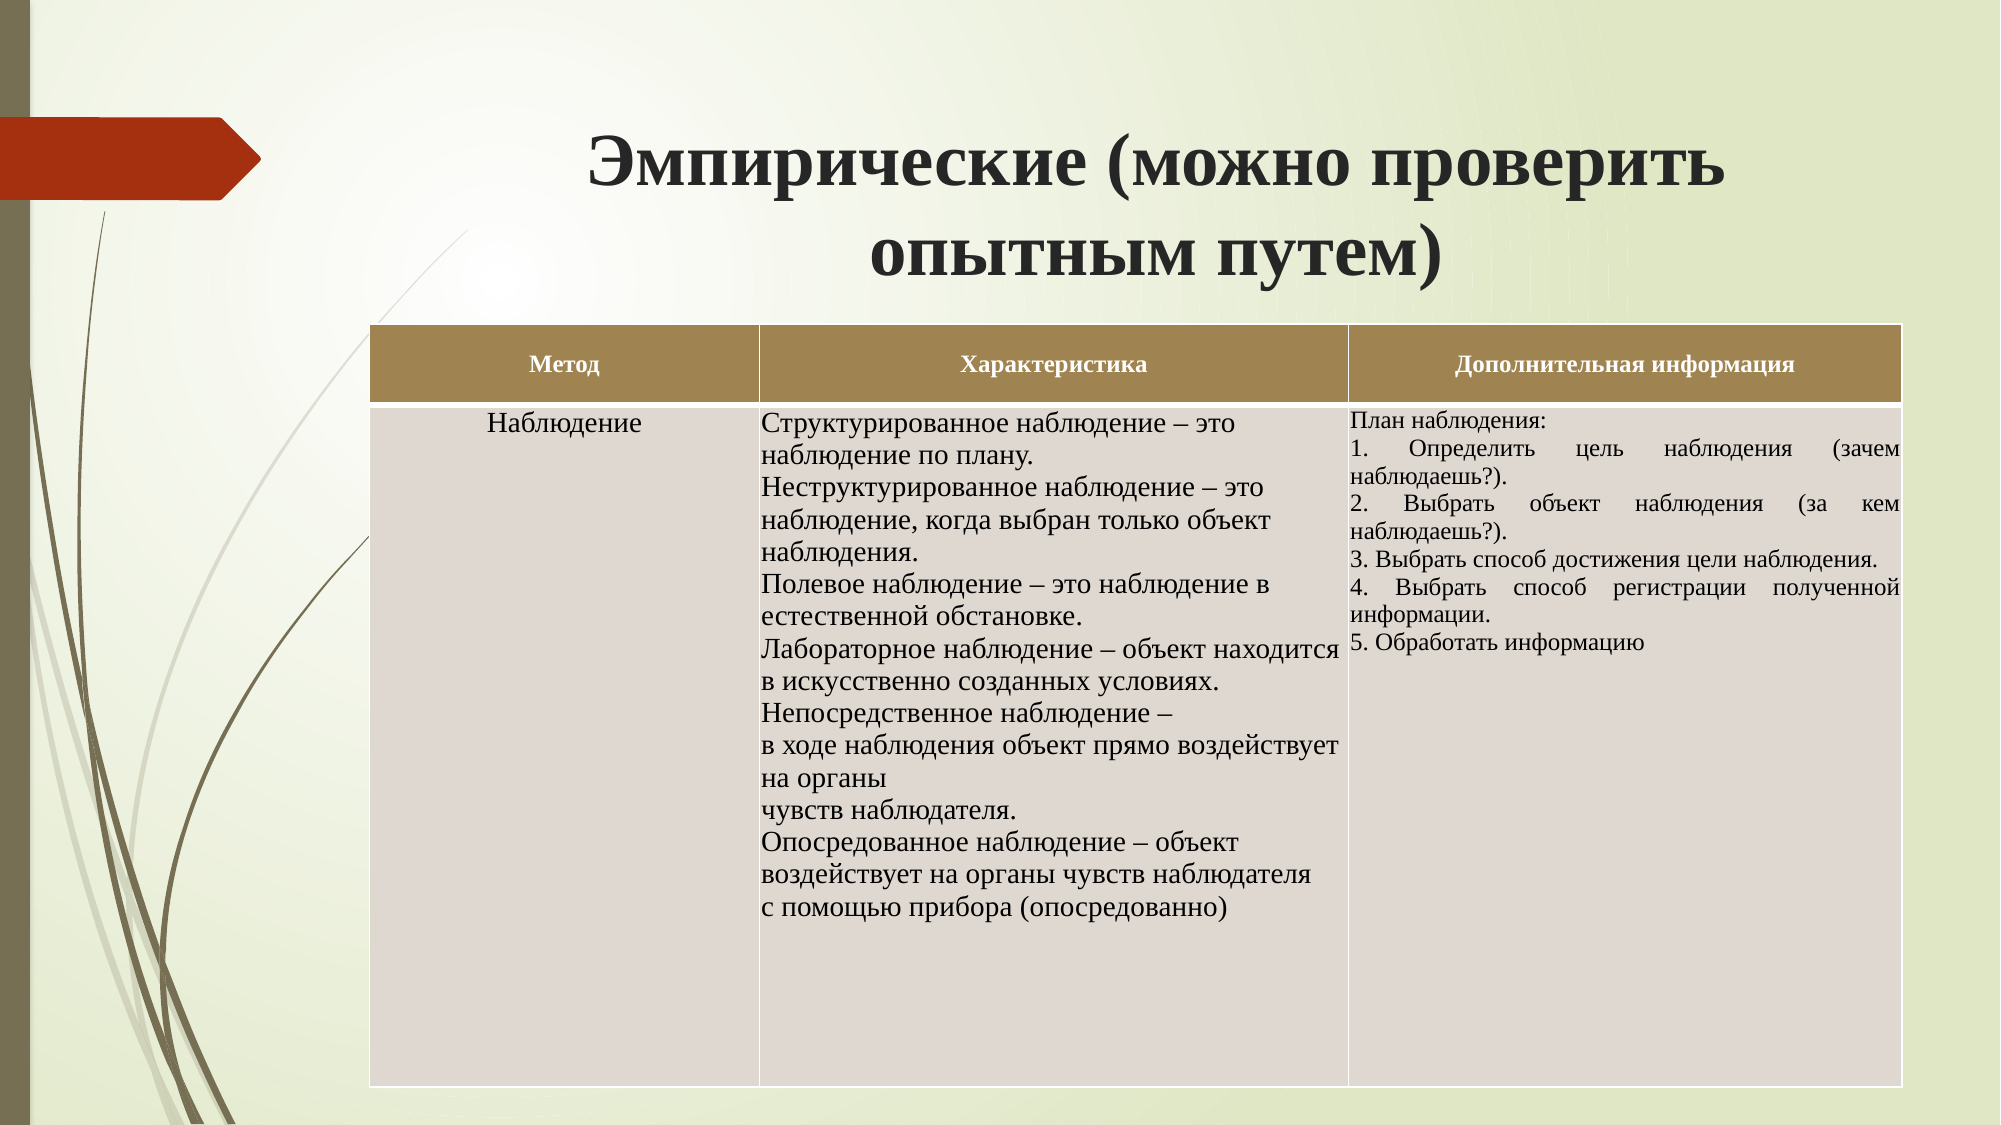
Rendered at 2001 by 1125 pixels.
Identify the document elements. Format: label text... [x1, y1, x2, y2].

title Эмпирические (можно проверить опытным путем) [425, 102, 1888, 313]
table_header Характеристика [760, 325, 1348, 402]
table_cell План наблюдения: 1. Определить цель наблюдения (зачем наблюдаешь?). 2. Выбрать объект наблюдения (за кем наблюдаешь?). 3. Выбрать способ достижения цели наблюдения. 4. Выбрать способ регистрации полученной информации. 5. Обработать информацию [1349, 408, 1901, 1086]
table_header Дополнительная информация [1349, 325, 1901, 402]
table_header Метод [370, 325, 759, 402]
table_cell Структурированное наблюдение – это наблюдение по плану. Неструктурированное наблюдение – это наблюдение, когда выбран только объект наблюдения. Полевое наблюдение – это наблюдение в естественной обстановке. Лабораторное наблюдение – объект находится в искусственно созданных условиях. Непосредственное наблюдение – в ходе наблюдения объект прямо воздействует на органы чувств наблюдателя. Опосредованное наблюдение – объект воздействует на органы чувств наблюдателя с помощью прибора (опосредованно) [760, 408, 1348, 1086]
table_cell Наблюдение [370, 408, 759, 1086]
